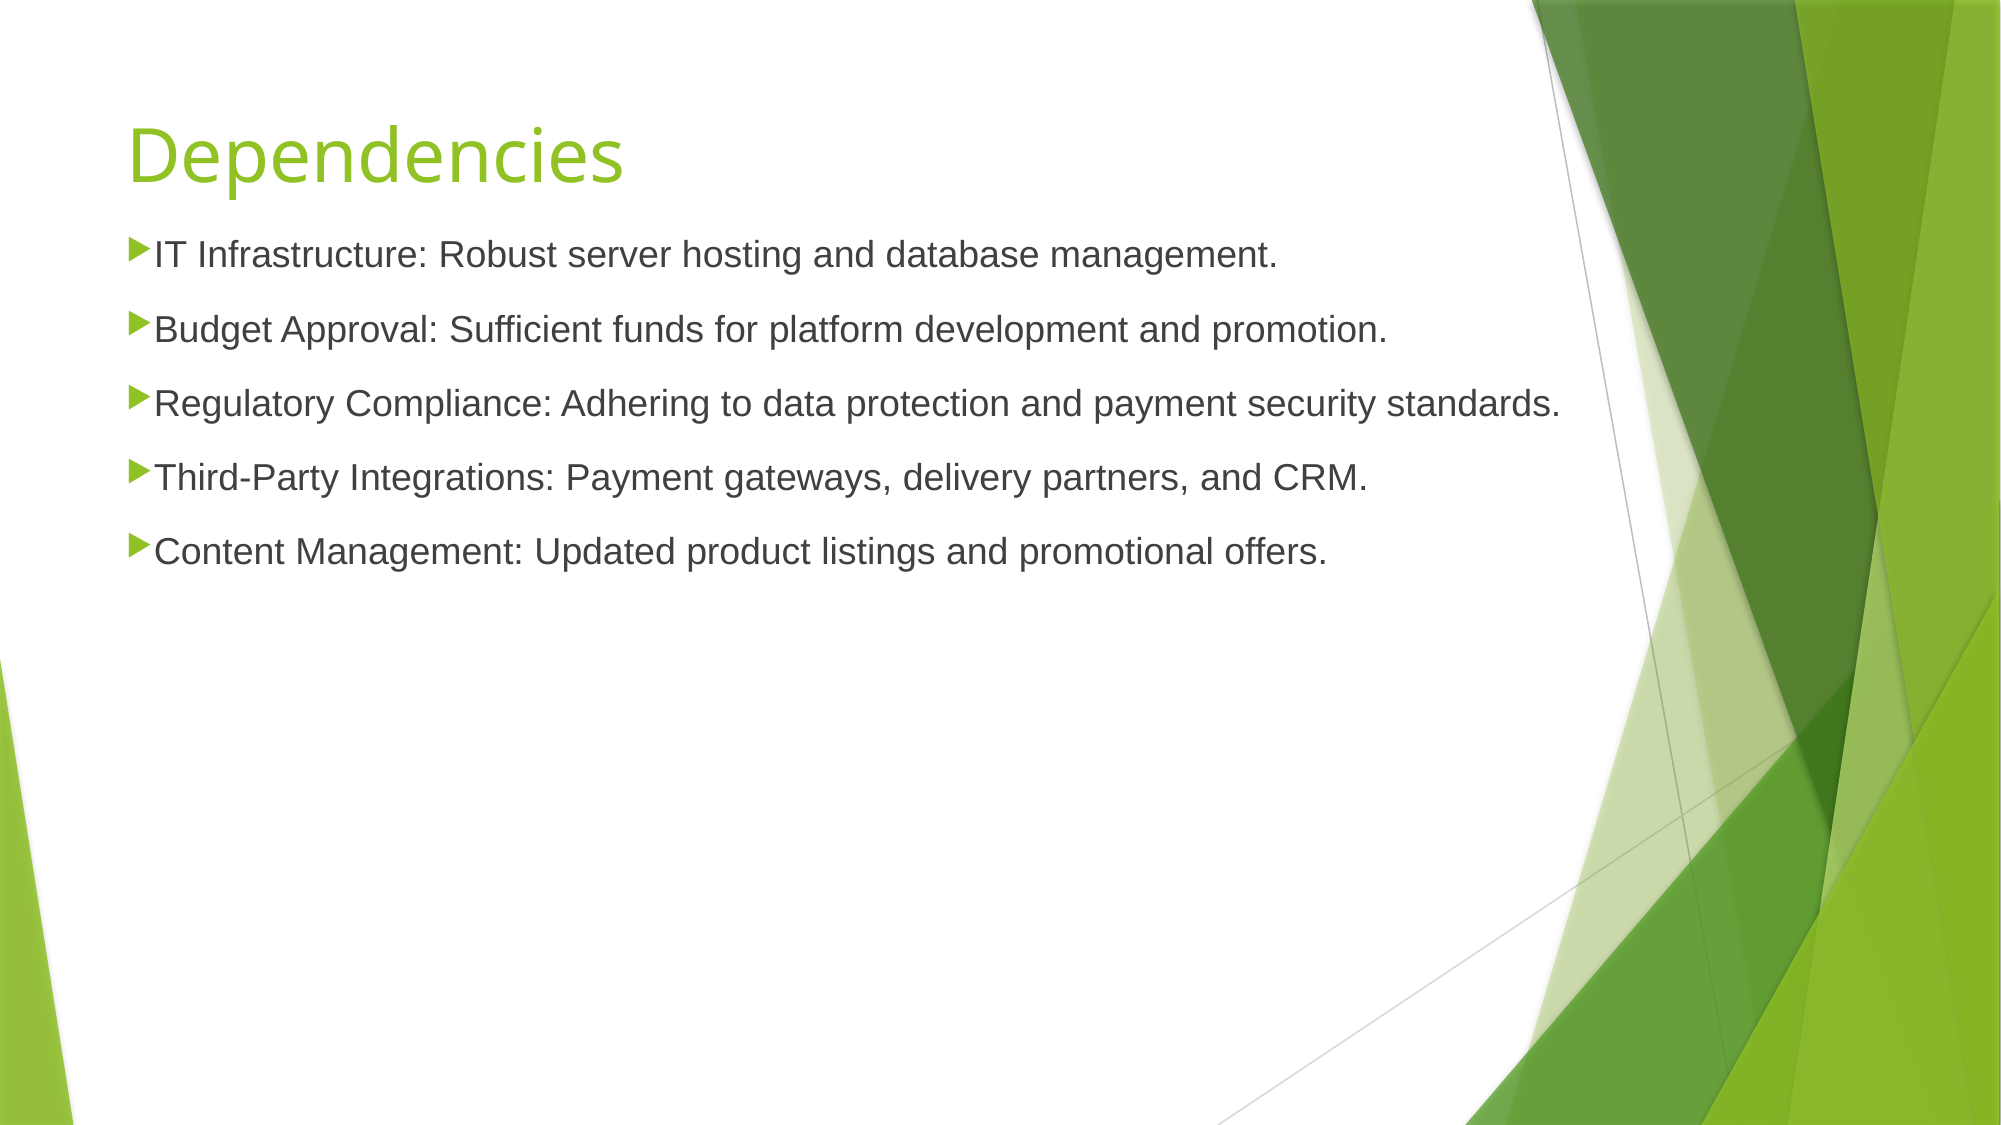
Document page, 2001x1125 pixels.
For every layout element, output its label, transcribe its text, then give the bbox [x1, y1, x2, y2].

list IT Infrastructure: Robust server hosting and database management. Budget Approval: Sufficient funds for platform development and promotion. Regulatory Compliance: Adhering to data protection and payment security standards. Third-Party Integrations: Payment gateways, delivery partners, and CRM. Content Management: Updated product listings and promotional offers. [111, 222, 1668, 650]
title Dependencies [111, 99, 1522, 222]
